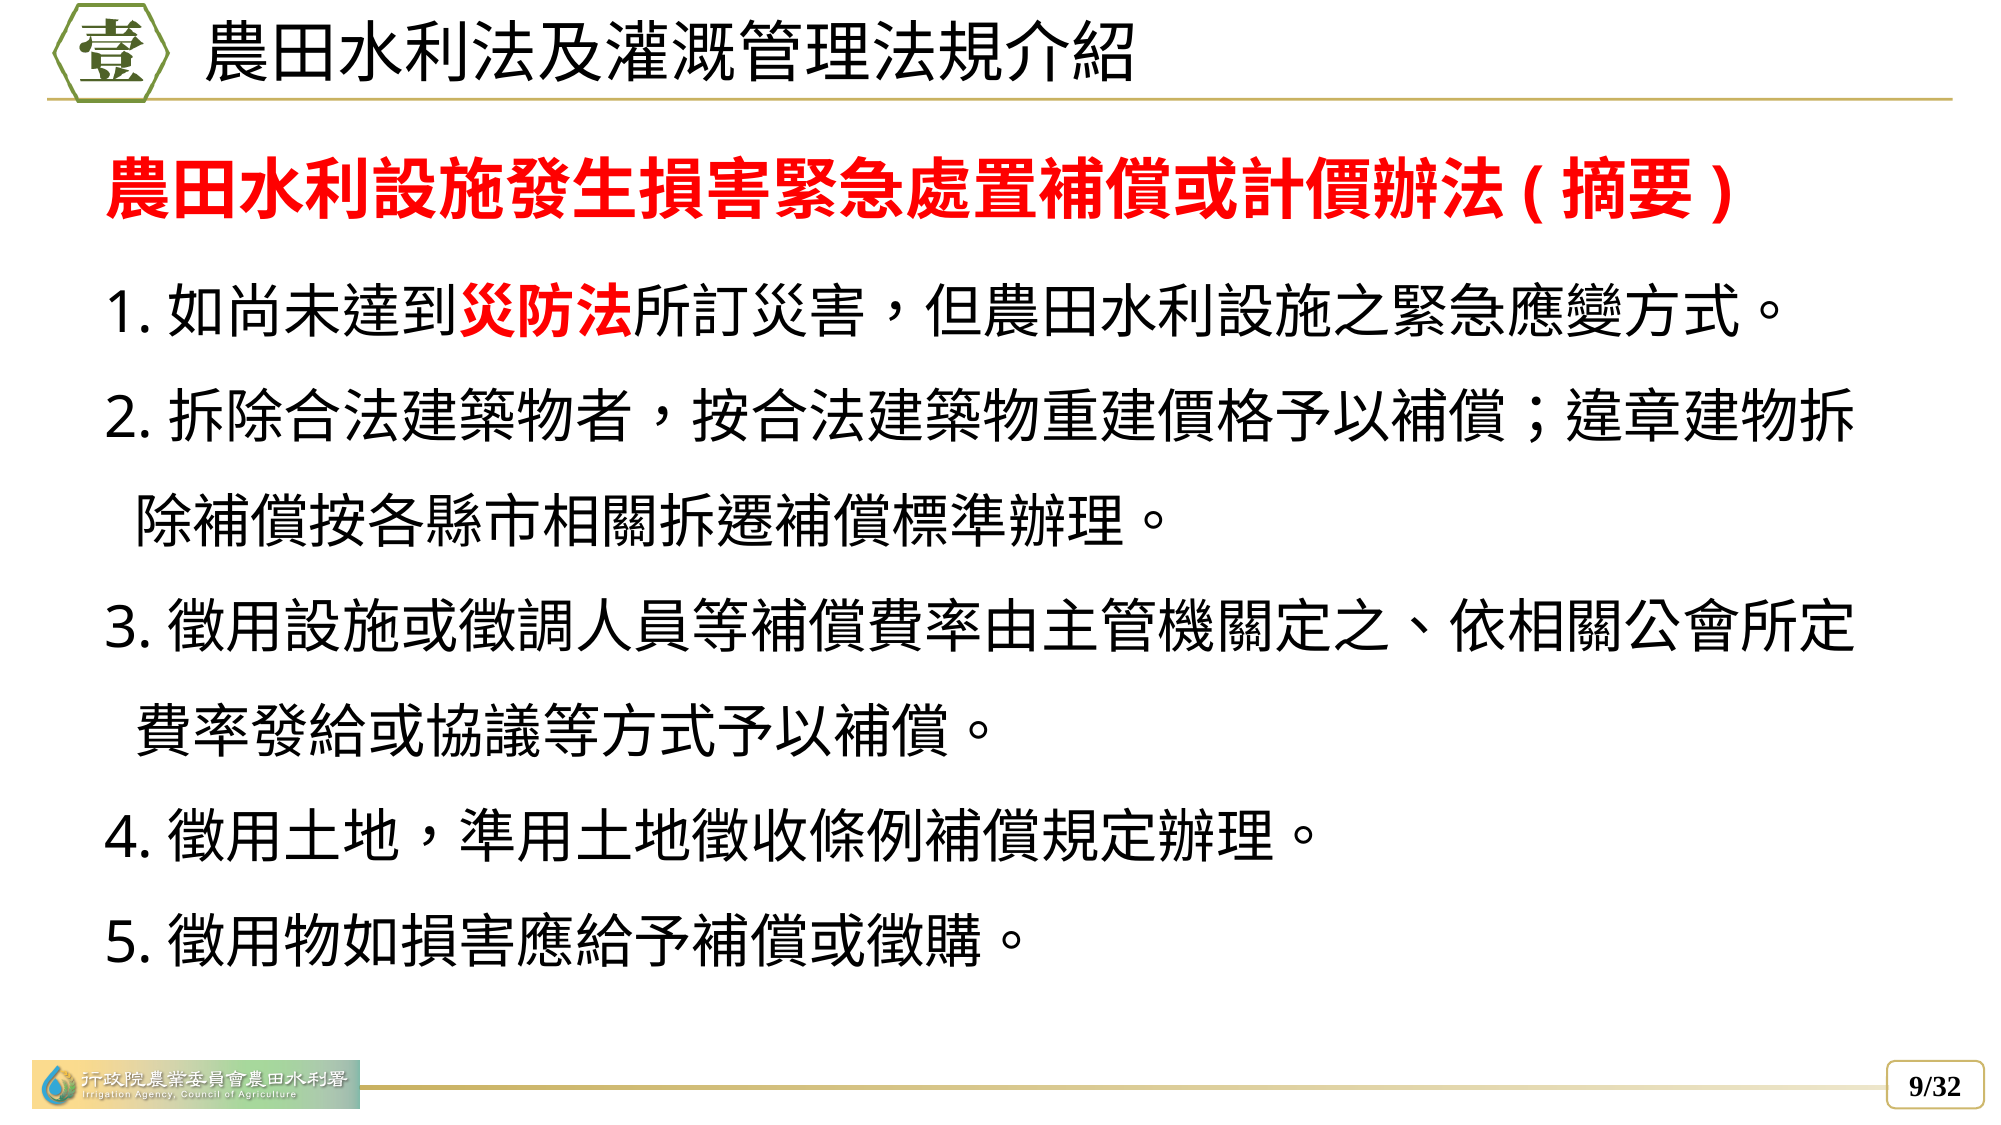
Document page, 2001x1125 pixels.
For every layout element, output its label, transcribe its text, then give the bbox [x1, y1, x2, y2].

picture [35, 0, 187, 135]
text_box 農田水利法及灌溉管理法規介紹 [191, 2, 1492, 98]
text_box 農田水利設施發生損害緊急處置補償或計價辦法(摘要) 1.如尚未達到災防法所訂災害，但農田水利設施之緊急應變方式。 2.拆除合法建築物者，按合法建築物重建價格予以補償；違章建物拆除補償按各縣市相關拆遷補償標準辦理。 3.徵用設施或徵調人員等補償費率由主管機關定之、依相關公會所定費率發給或協議等方式予以補償。 4.徵用土地，準用土地徵收條例補償規定辦理。 5.徵用物如損害應給予補償或徵購。 [90, 139, 1910, 1086]
